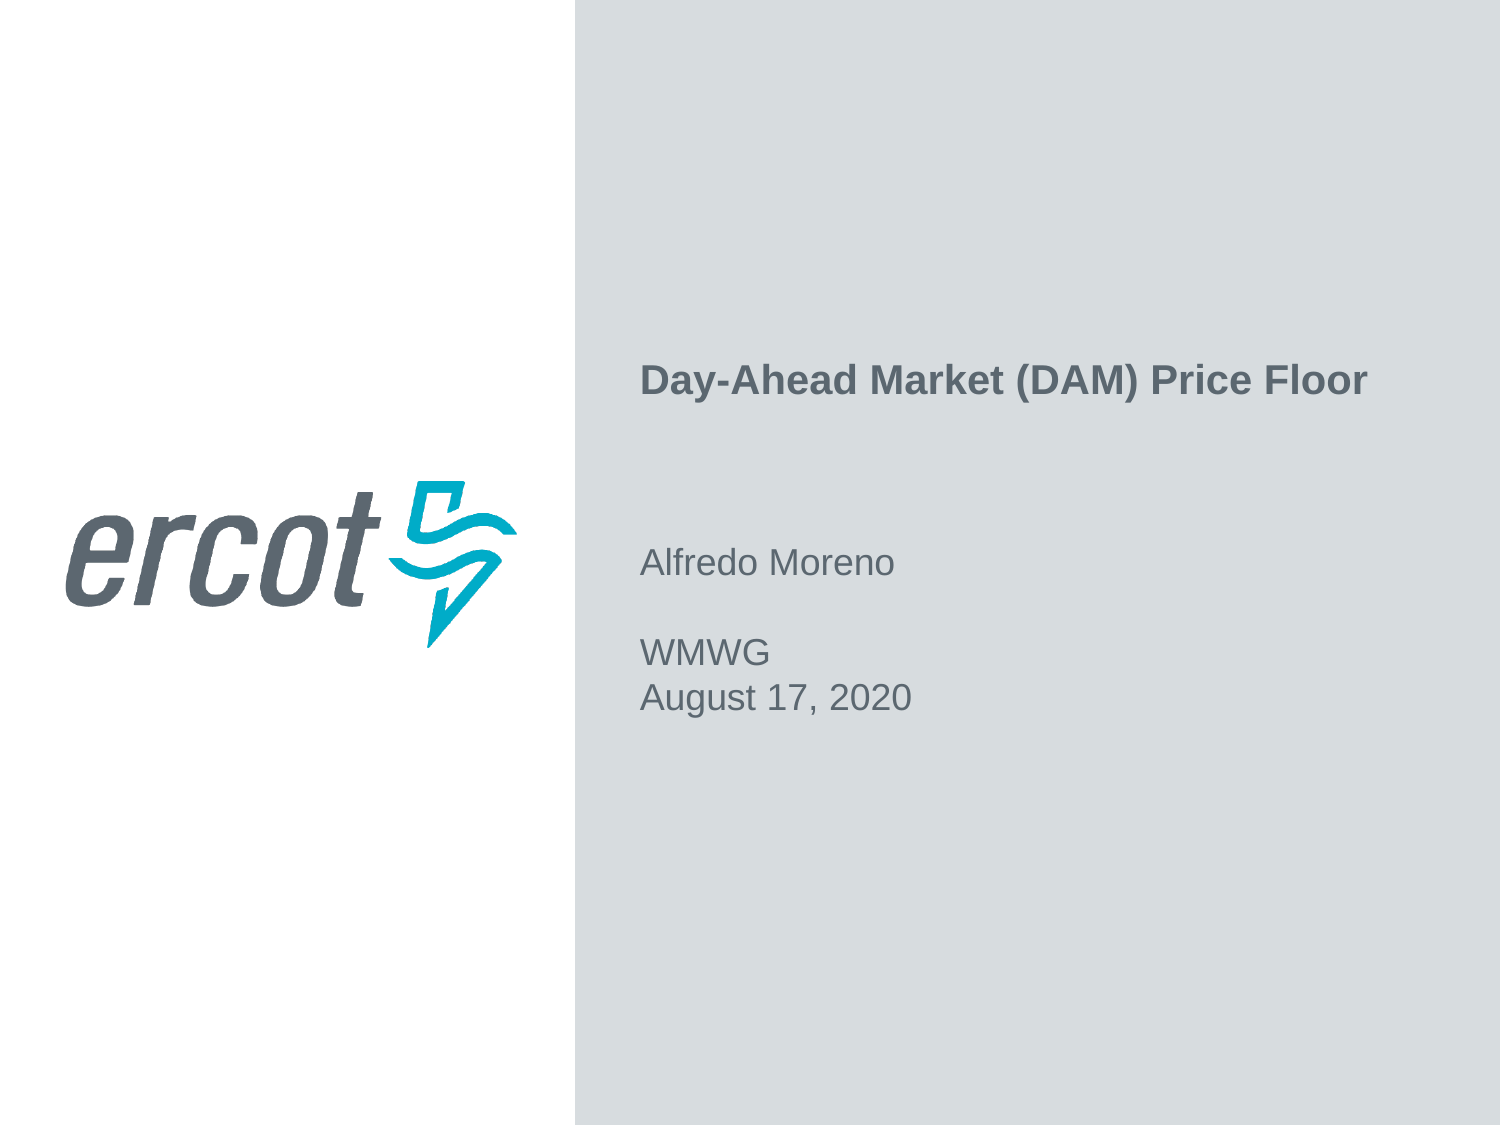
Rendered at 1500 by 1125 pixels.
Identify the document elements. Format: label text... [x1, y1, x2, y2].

picture [56, 471, 525, 654]
text_box Day-Ahead Market (DAM) Price Floor Alfredo Moreno WMWG August 17, 2020 [624, 345, 1500, 726]
